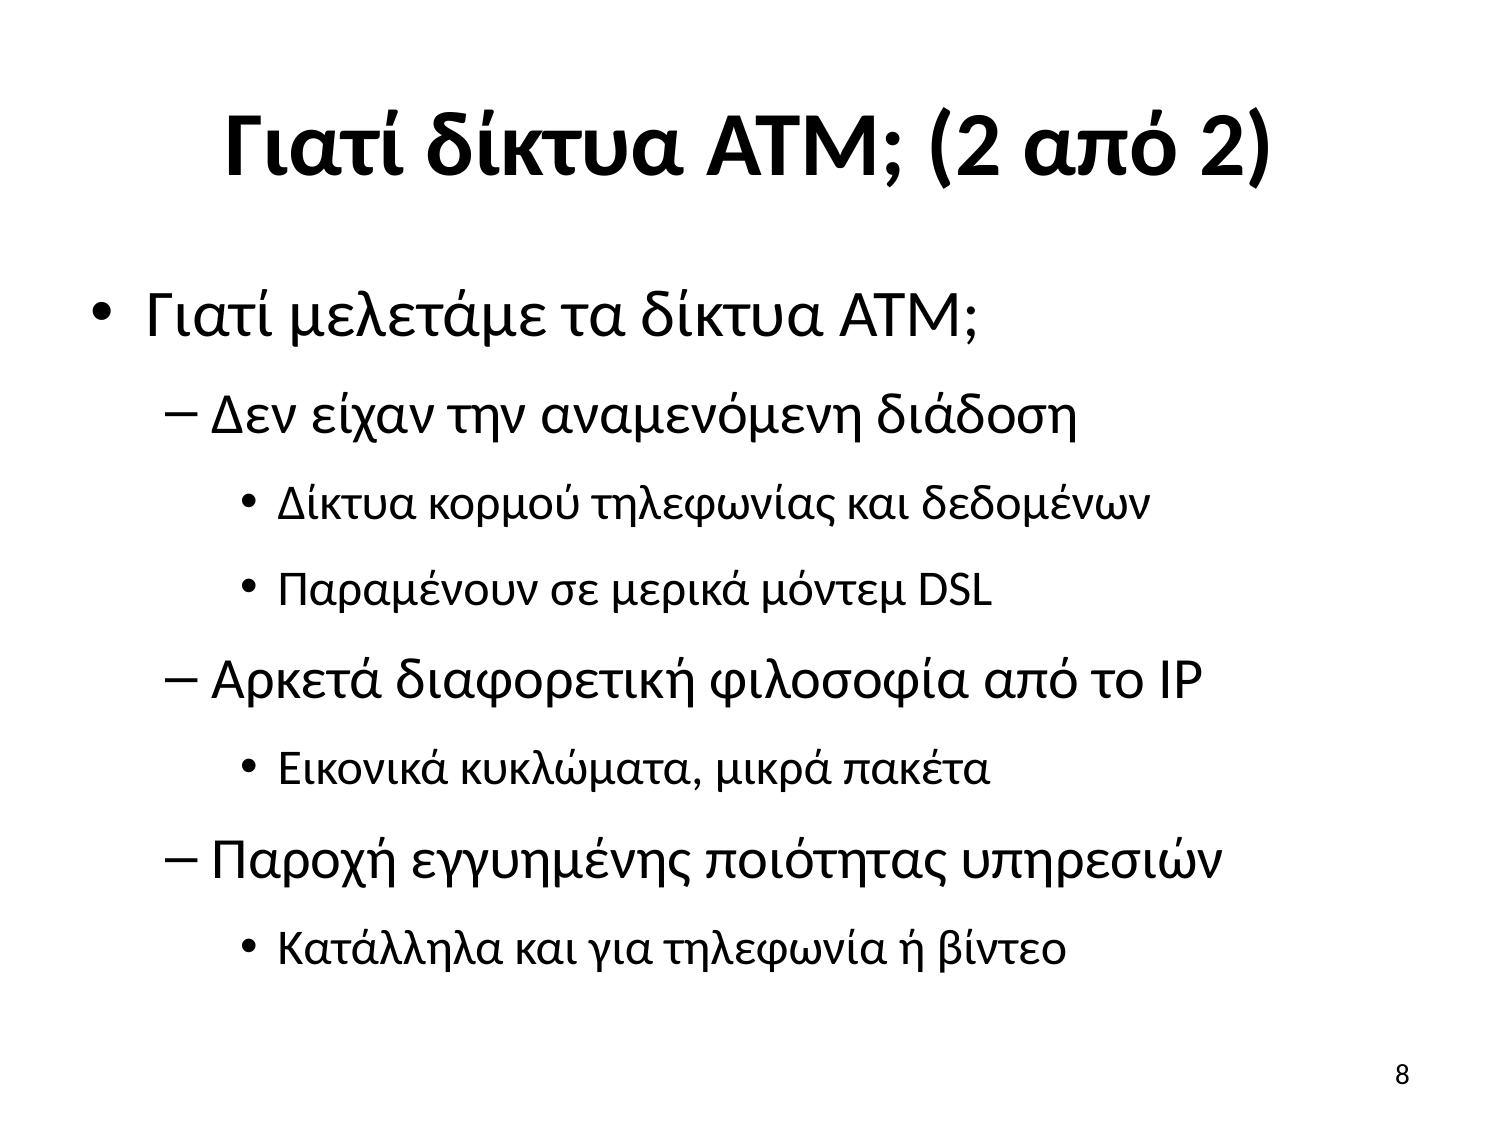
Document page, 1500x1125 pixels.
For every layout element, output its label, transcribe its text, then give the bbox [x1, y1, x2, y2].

slide_number 8 [1074, 1042, 1425, 1103]
title Γιατί δίκτυα ATM; (2 από 2) [75, 45, 1425, 233]
list Γιατί μελετάμε τα δίκτυα ATM; Δεν είχαν την αναμενόμενη διάδοση Δίκτυα κορμού τηλεφωνίας και δεδομένων Παραμένουν σε μερικά μόντεμ DSL Αρκετά διαφορετική φιλοσοφία από το IP Εικονικά κυκλώματα, μικρά πακέτα Παροχή εγγυημένης ποιότητας υπηρεσιών Κατάλληλα και για τηλεφωνία ή βίντεο [75, 262, 1425, 1005]
